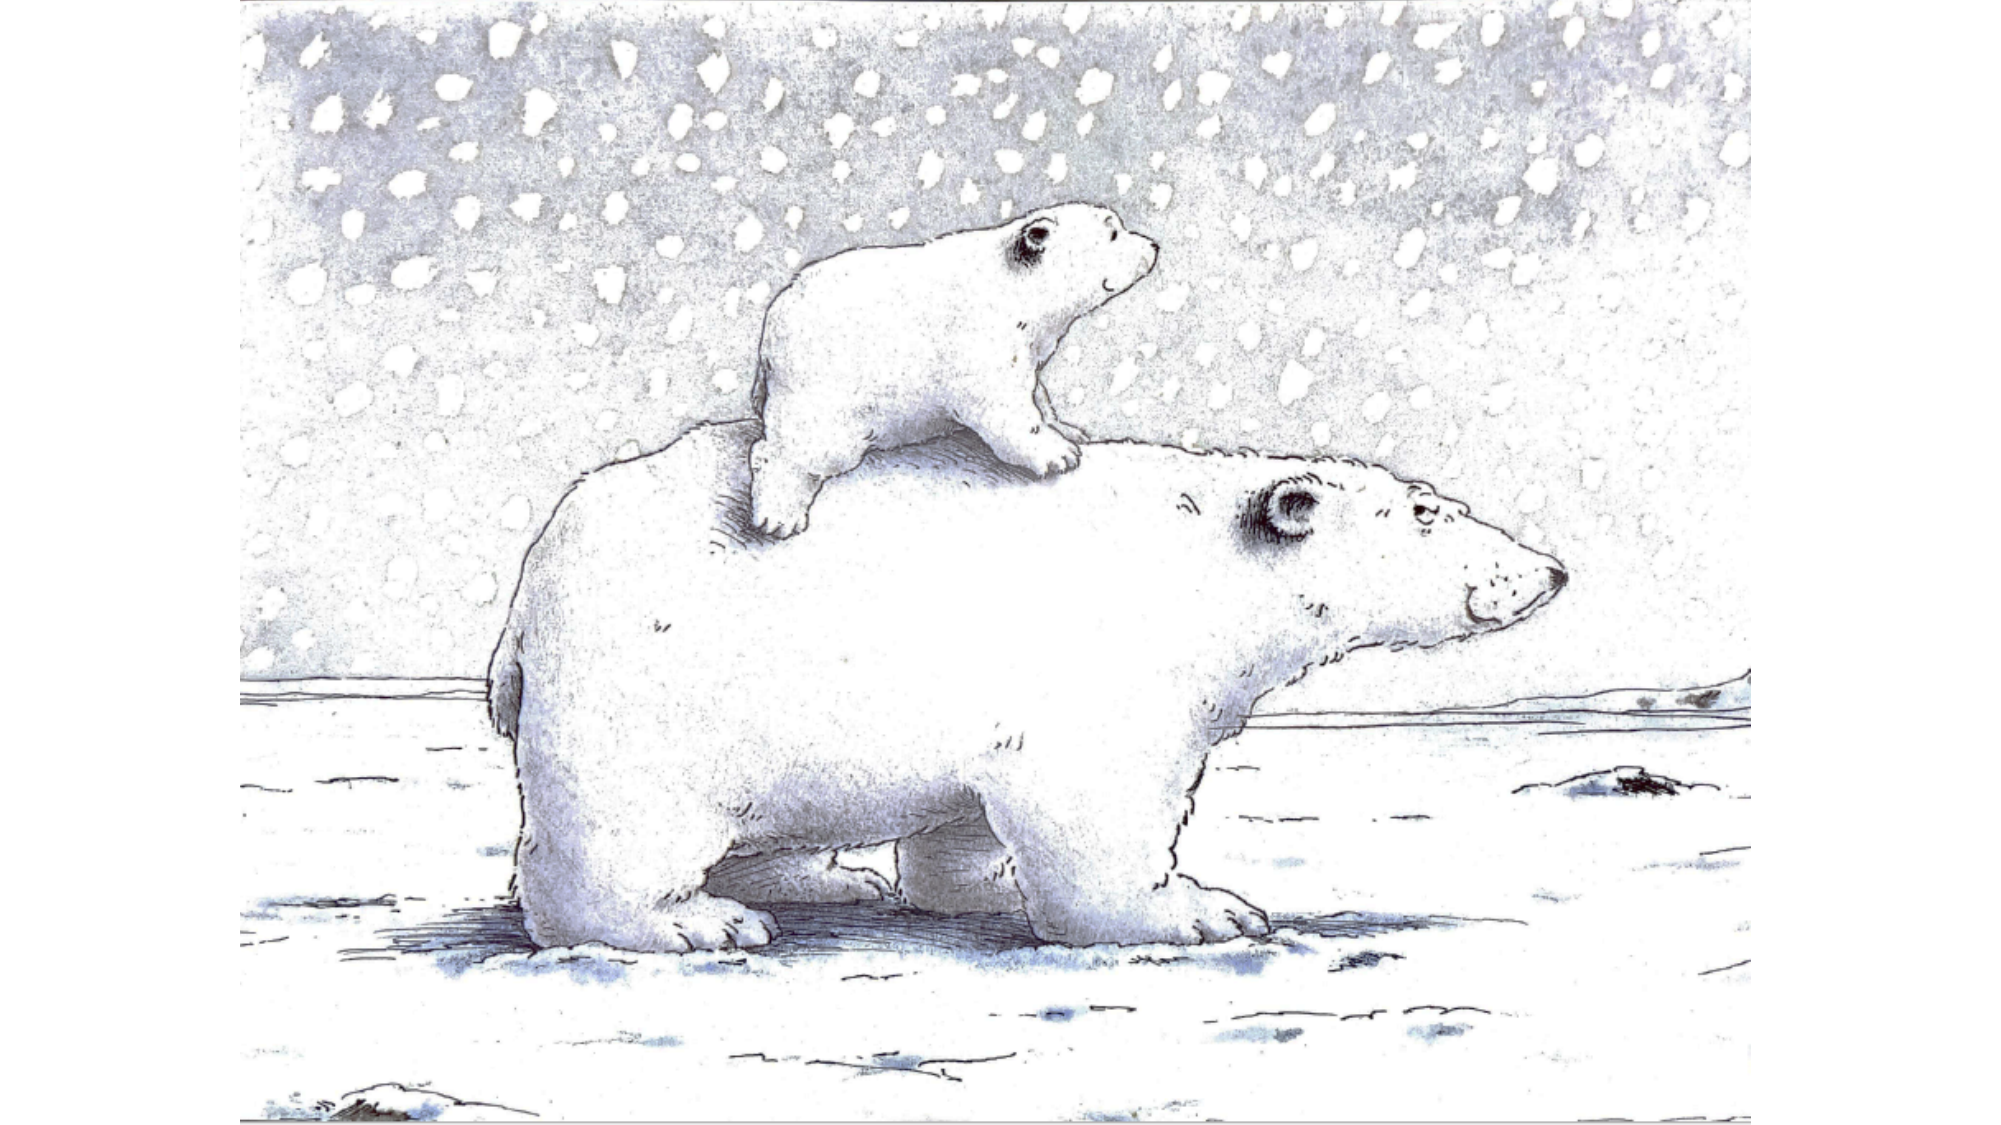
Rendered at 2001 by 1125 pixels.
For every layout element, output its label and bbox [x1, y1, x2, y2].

list [240, 0, 1751, 1125]
